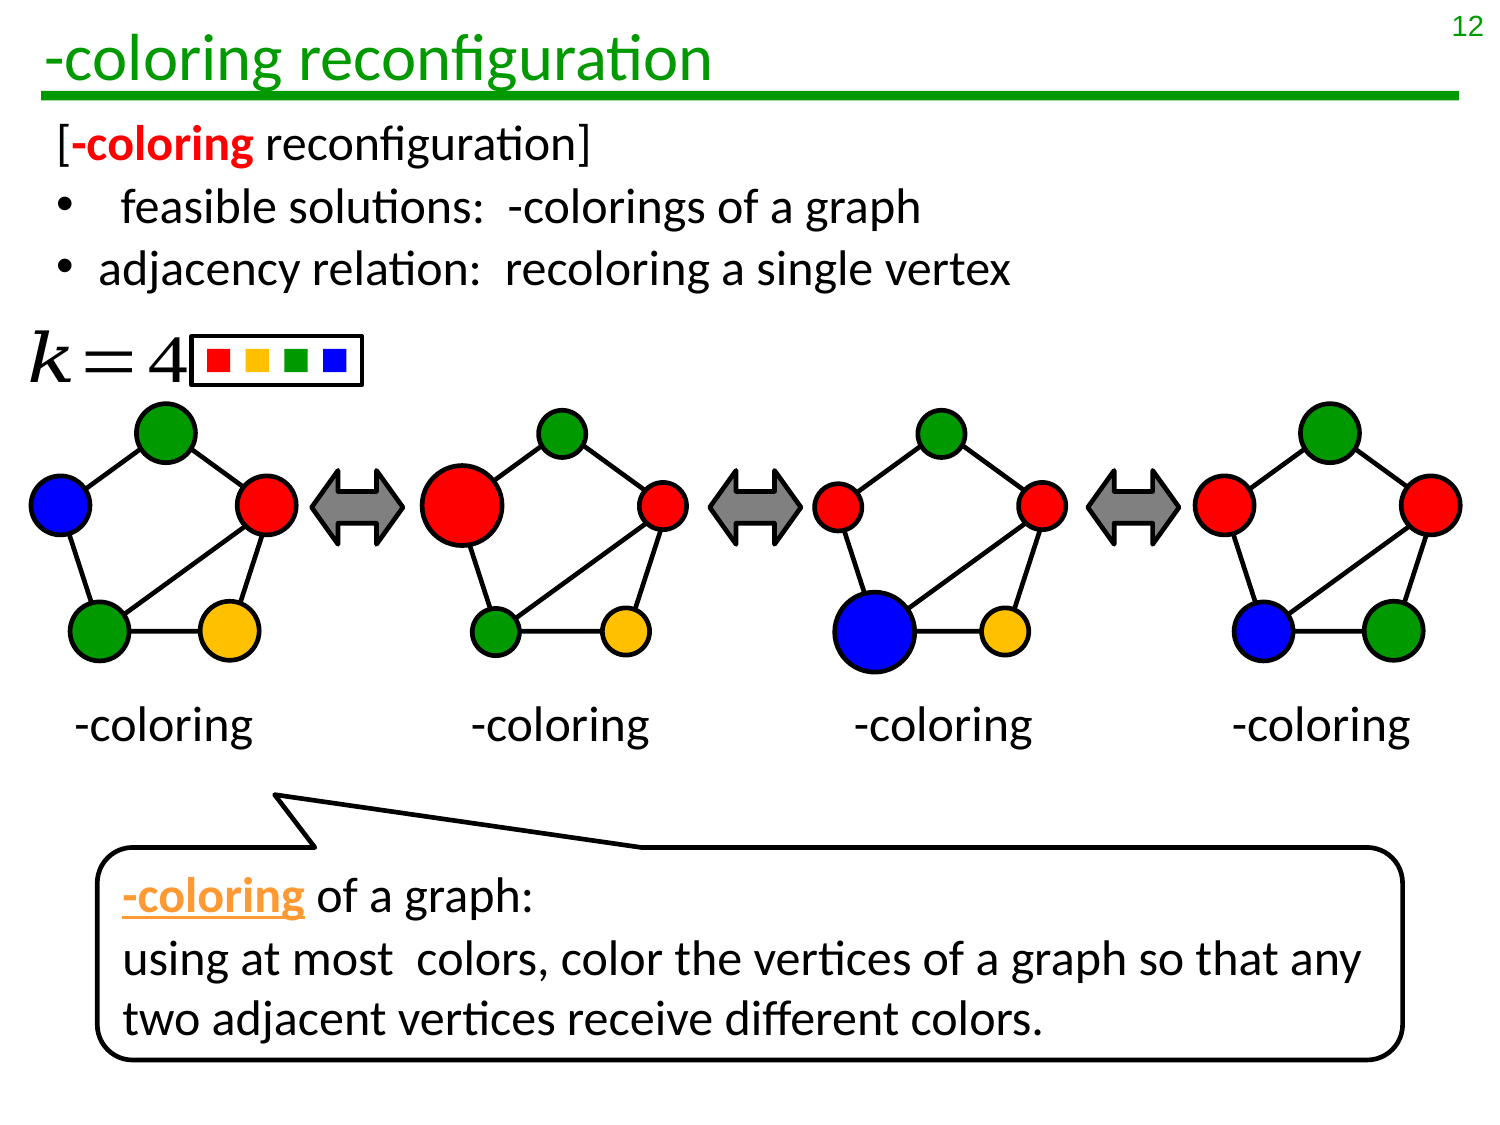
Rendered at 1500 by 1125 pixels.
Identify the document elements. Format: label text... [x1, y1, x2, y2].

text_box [191, 335, 362, 386]
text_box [18, 403, 320, 767]
text_box [1105, 470, 1172, 545]
slide_number 12 [1148, 0, 1500, 79]
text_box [415, 409, 717, 767]
text_box [721, 470, 793, 545]
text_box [798, 409, 1100, 767]
text_box [325, 470, 403, 545]
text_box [1177, 403, 1476, 767]
